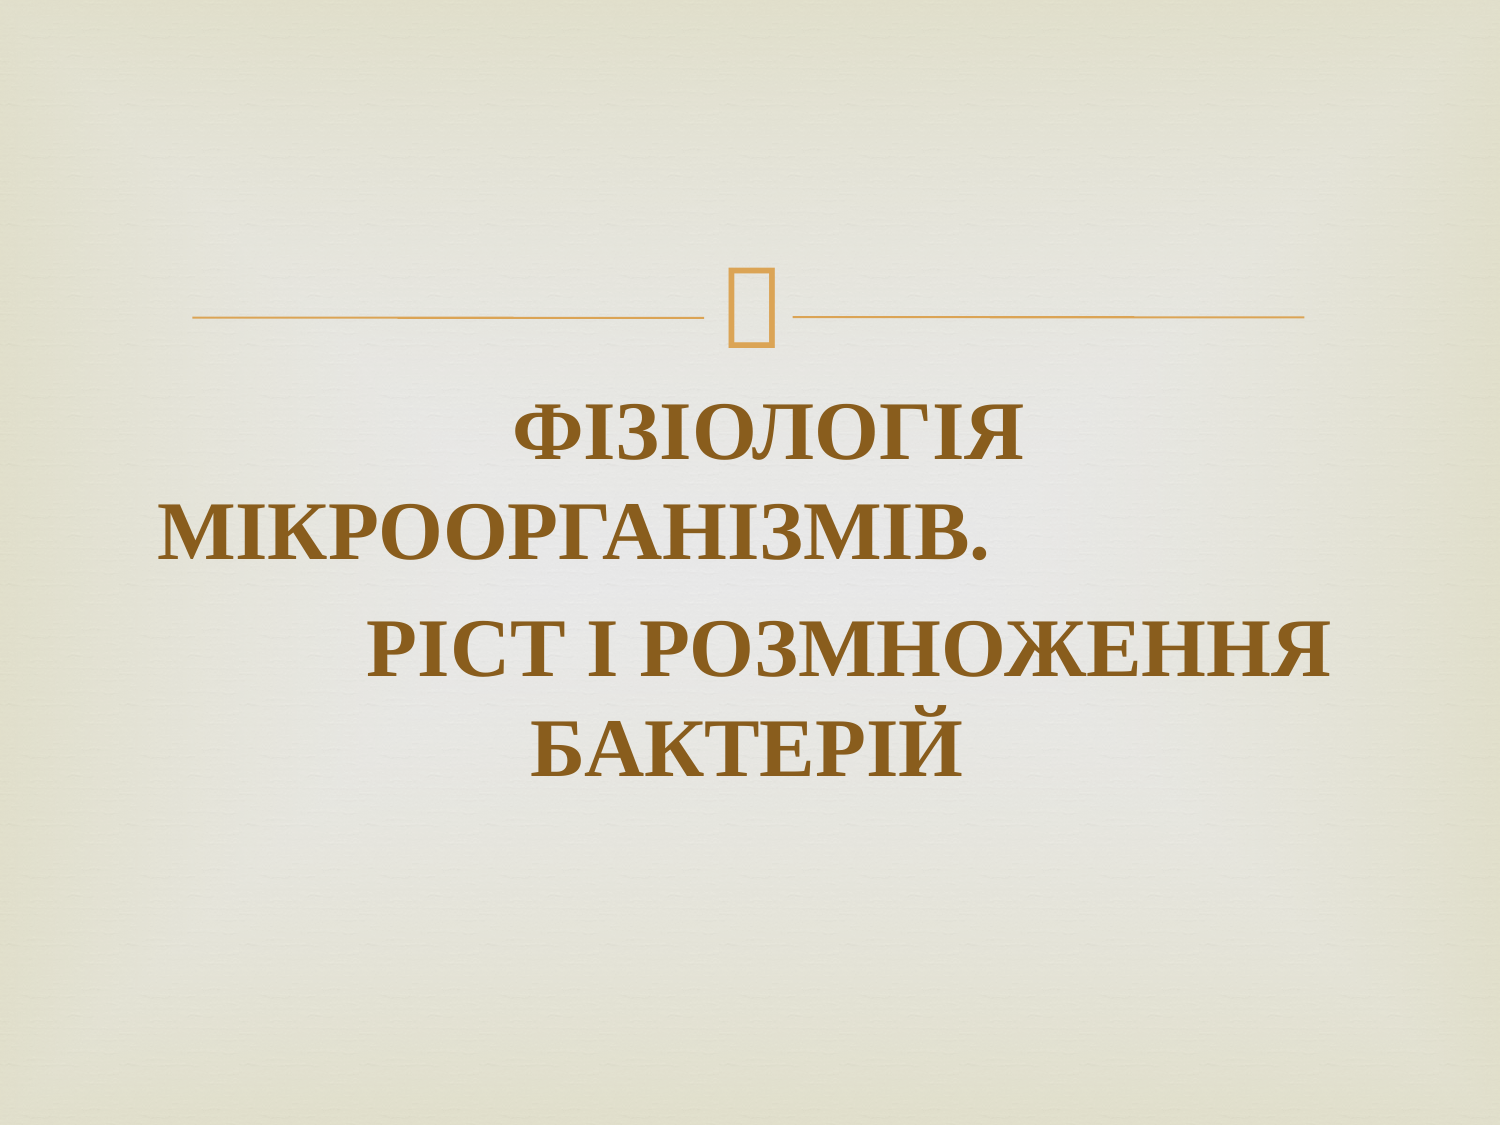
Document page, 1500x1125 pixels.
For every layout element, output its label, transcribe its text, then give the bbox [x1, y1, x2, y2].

list ФІЗІОЛОГІЯ МІКРООРГАНІЗМІВ. РІСТ І РОЗМНОЖЕННЯ БАКТЕРІЙ [82, 368, 1454, 1005]
